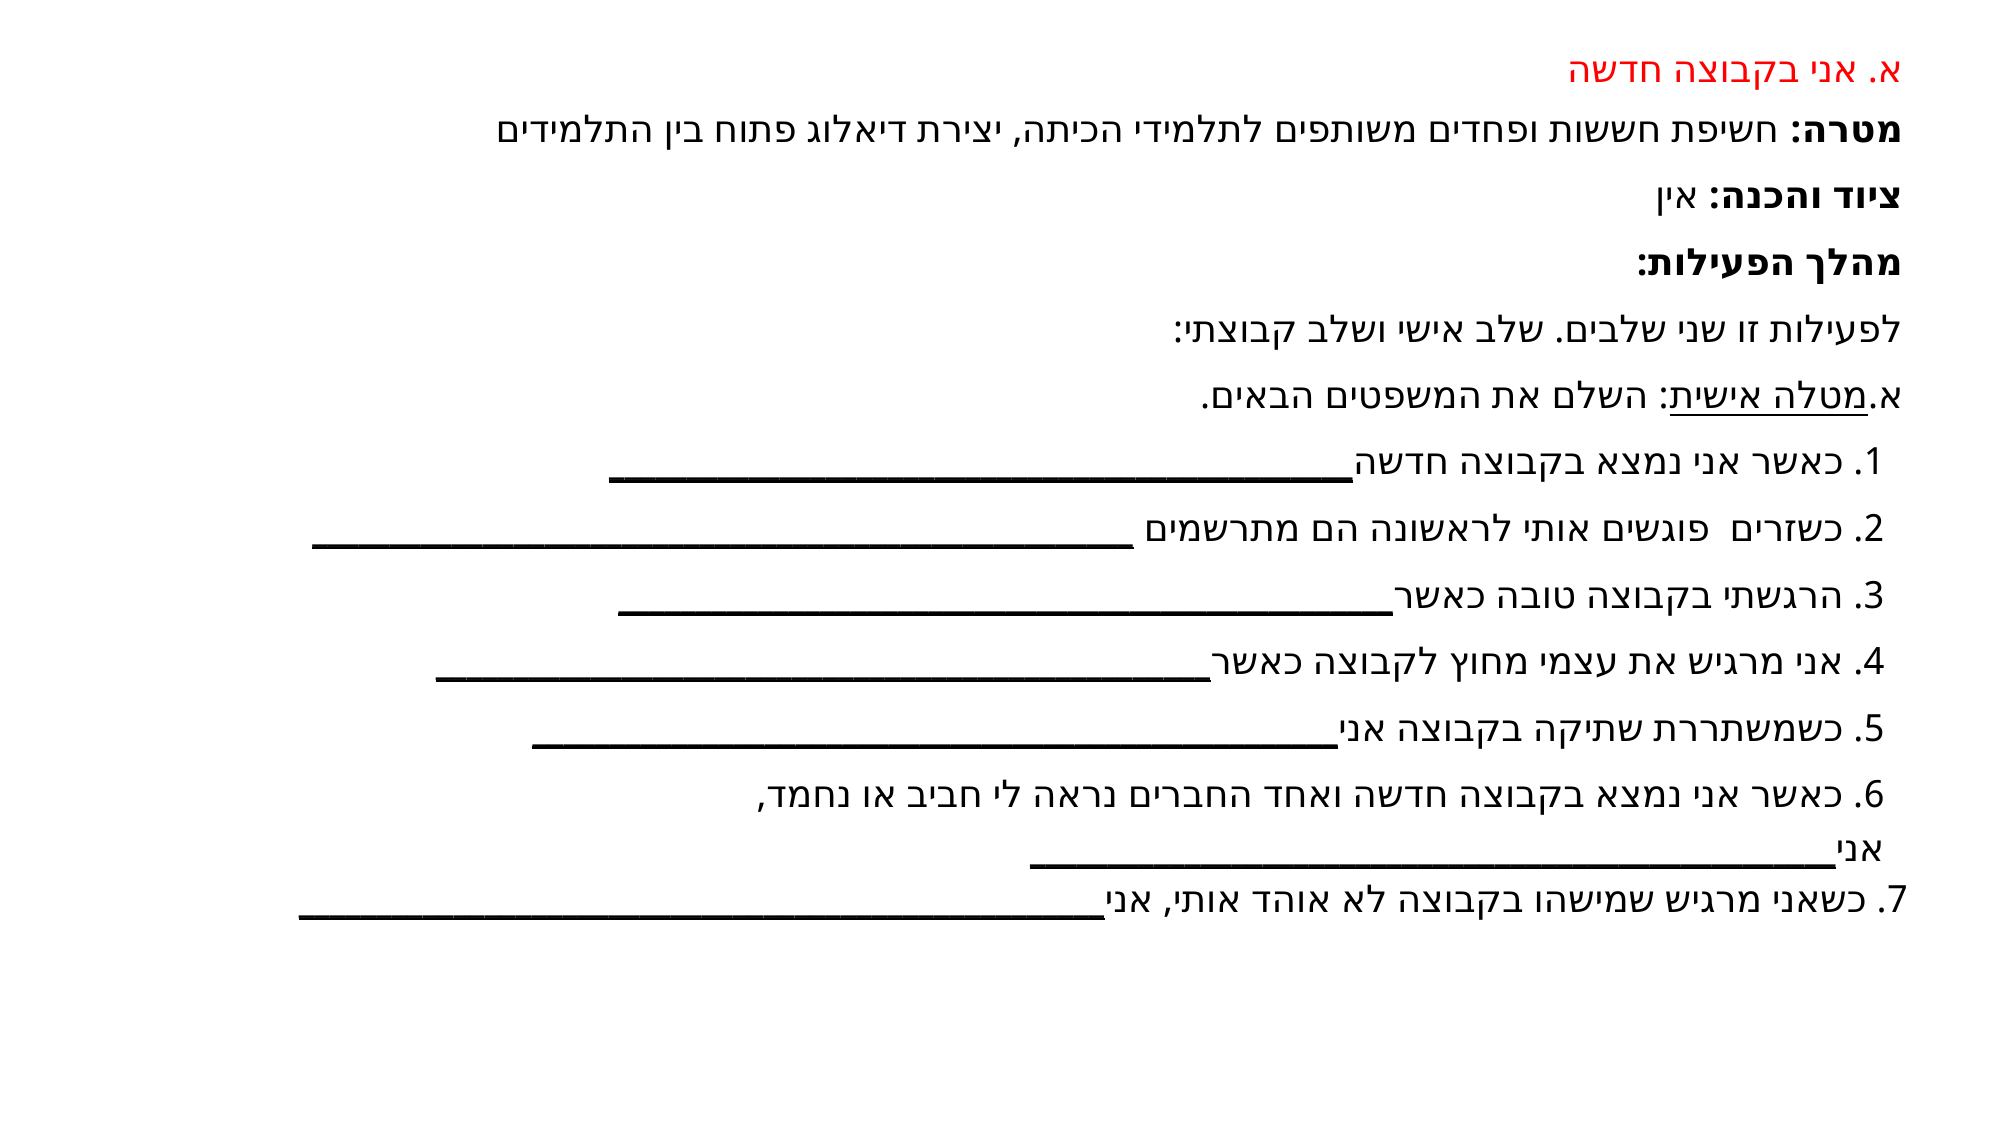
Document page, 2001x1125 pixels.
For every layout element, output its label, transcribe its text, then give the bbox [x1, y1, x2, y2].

text_box א. אני בקבוצה חדשה מטרה: חשיפת חששות ופחדים משותפים לתלמידי הכיתה, יצירת דיאלוג פתוח בין התלמידים ציוד והכנה: אין מהלך הפעילות: לפעילות זו שני שלבים. שלב אישי ושלב קבוצתי: א.מטלה אישית: השלם את המשפטים הבאים. 1. כאשר אני נמצא בקבוצה חדשה________________________________________________ 2. כשזרים פוגשים אותי לראשונה הם מתרשמים _____________________________________________________ 3. הרגשתי בקבוצה טובה כאשר__________________________________________________ 4. אני מרגיש את עצמי מחוץ לקבוצה כאשר__________________________________________________ 5. כשמשתררת שתיקה בקבוצה אני____________________________________________________ 6. כאשר אני נמצא בקבוצה חדשה ואחד החברים נראה לי חביב או נחמד, אני____________________________________________________ 7. כשאני מרגיש שמישהו בקבוצה לא אוהד אותי, אני____________________________________________________ [77, 0, 1923, 928]
